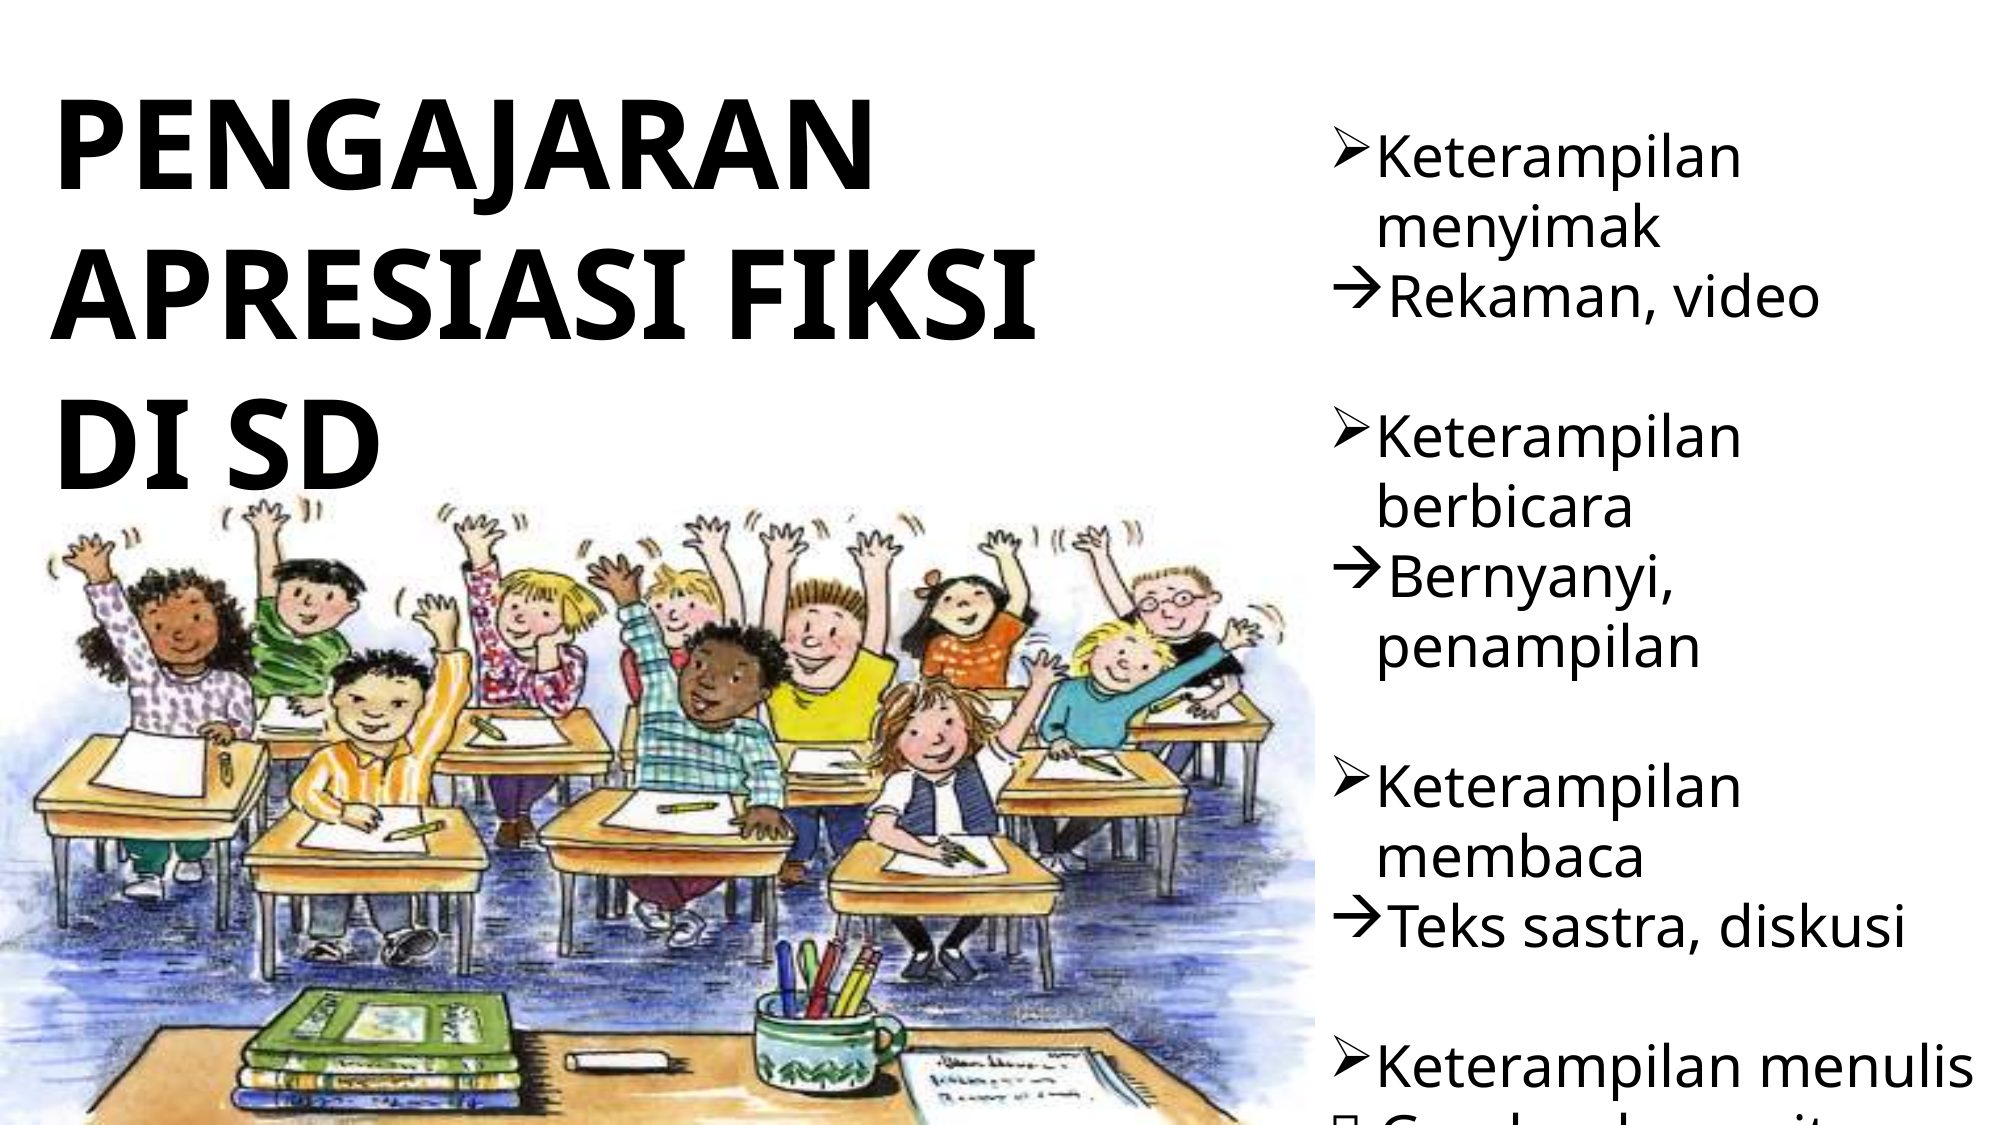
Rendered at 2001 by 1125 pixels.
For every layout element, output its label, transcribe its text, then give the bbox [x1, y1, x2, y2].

text_box PENGAJARAN APRESIASI FIKSI DI SD [35, 56, 1226, 293]
picture [0, 293, 1315, 1125]
text_box Keterampilan menyimak Rekaman, video Keterampilan berbicara Bernyanyi, penampilan Keterampilan membaca Teks sastra, diskusi Keterampilan menulis  Gambar bercerita, video/ film, lingkungan sekitar [1314, 111, 2000, 1125]
